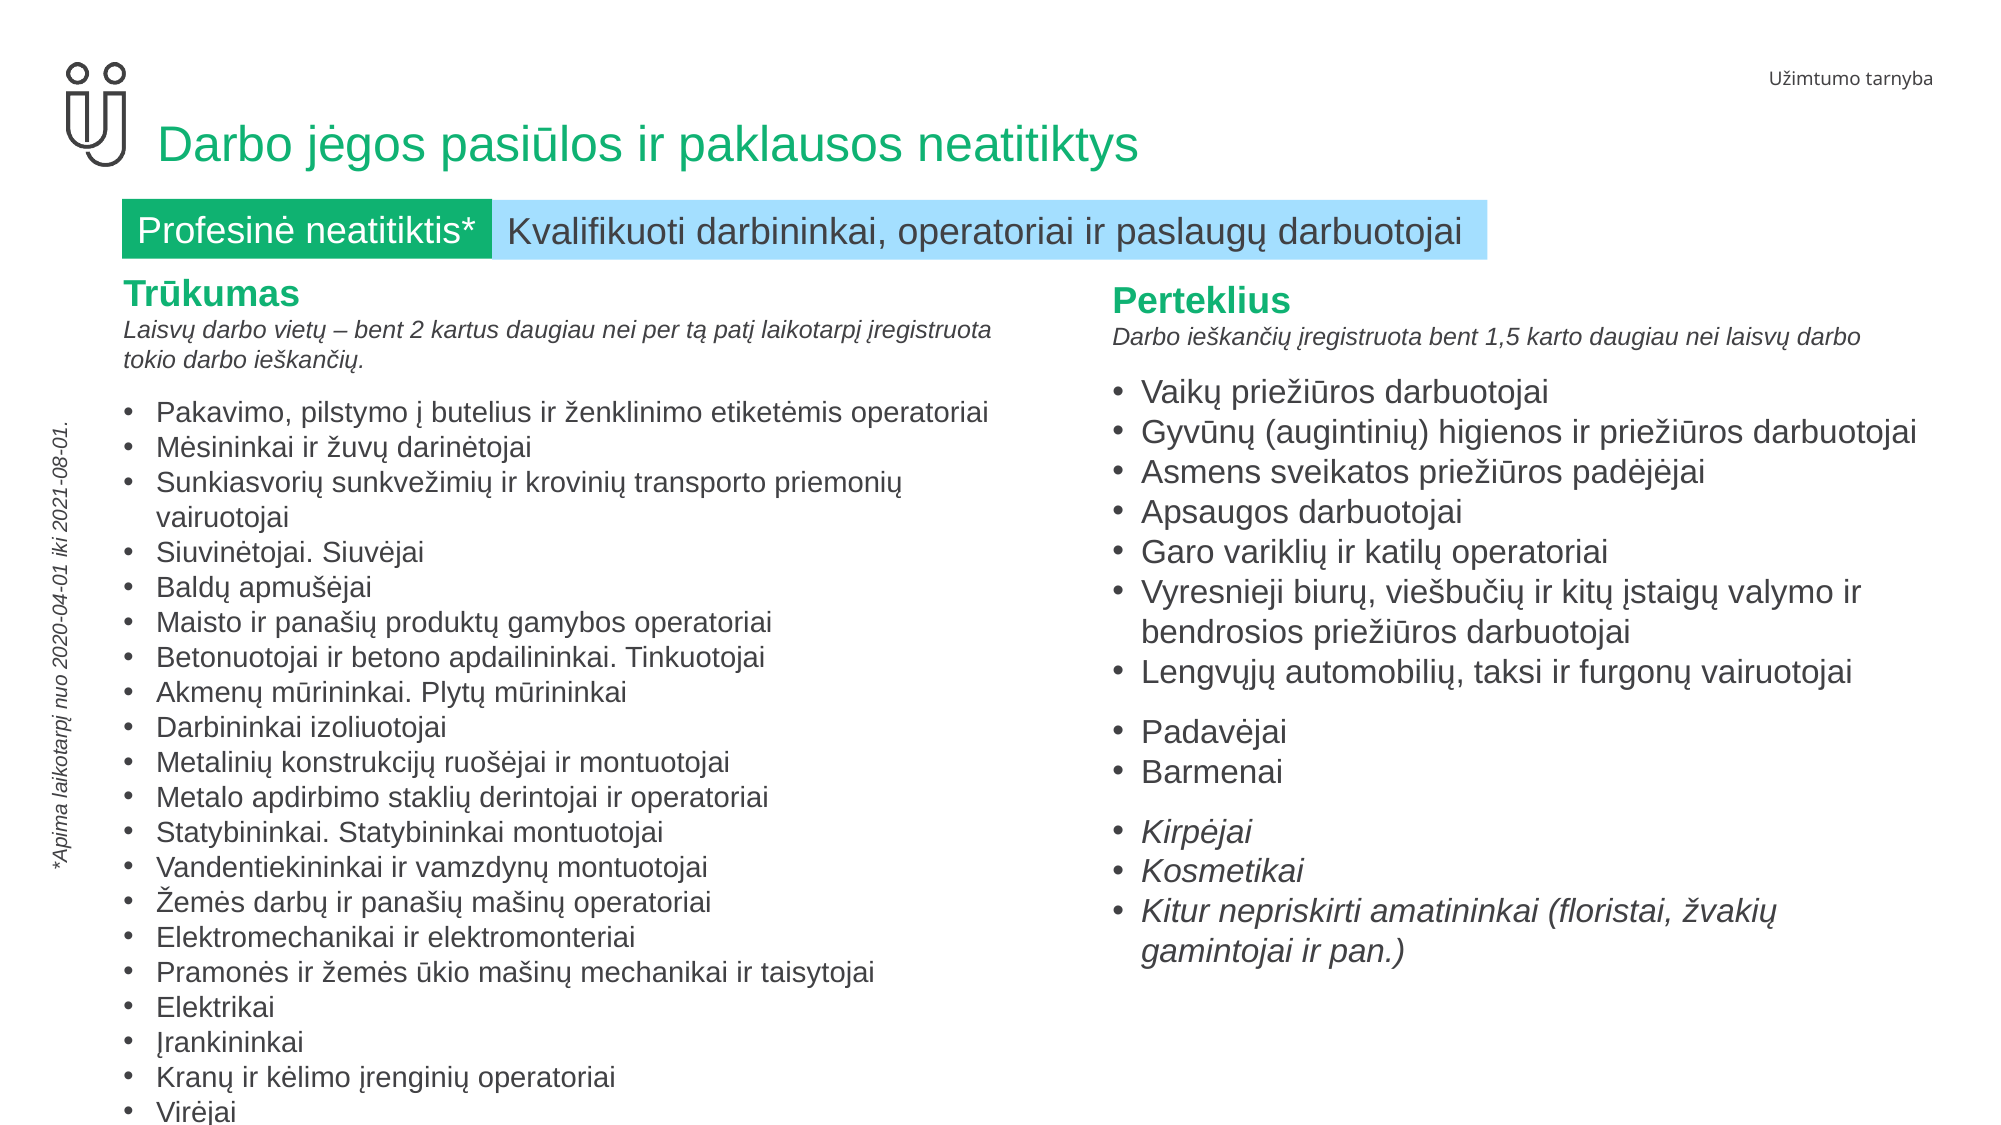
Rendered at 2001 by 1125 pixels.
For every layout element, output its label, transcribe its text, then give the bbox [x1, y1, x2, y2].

text_box Perteklius Darbo ieškančių įregistruota bent 1,5 karto daugiau nei laisvų darbo Vaikų priežiūros darbuotojai Gyvūnų (augintinių) higienos ir priežiūros darbuotojai Asmens sveikatos priežiūros padėjėjai Apsaugos darbuotojai Garo variklių ir katilų operatoriai Vyresnieji biurų, viešbučių ir kitų įstaigų valymo ir bendrosios priežiūros darbuotojai Lengvųjų automobilių, taksi ir furgonų vairuotojai Padavėjai Barmenai Kirpėjai Kosmetikai Kitur nepriskirti amatininkai (floristai, žvakių gamintojai ir pan.) [1097, 268, 1936, 1012]
text_box *Apima laikotarpį nuo 2020-04-01 iki 2021-08-01. [38, 359, 95, 933]
text_box Profesinė neatitiktis* [122, 198, 493, 259]
picture [66, 62, 126, 167]
text_box Kvalifikuoti darbininkai, operatoriai ir paslaugų darbuotojai [492, 199, 1488, 260]
title Darbo jėgos pasiūlos ir paklausos neatitiktys [142, 110, 1858, 223]
text_box Trūkumas Laisvų darbo vietų – bent 2 kartus daugiau nei per tą patį laikotarpį įregistruota tokio darbo ieškančių. Pakavimo, pilstymo į butelius ir ženklinimo etiketėmis operatoriai Mėsininkai ir žuvų darinėtojai Sunkiasvorių sunkvežimių ir krovinių transporto priemonių vairuotojai Siuvinėtojai. Siuvėjai Baldų apmušėjai Maisto ir panašių produktų gamybos operatoriai Betonuotojai ir betono apdailininkai. Tinkuotojai Akmenų mūrininkai. Plytų mūrininkai Darbininkai izoliuotojai Metalinių konstrukcijų ruošėjai ir montuotojai Metalo apdirbimo staklių derintojai ir operatoriai Statybininkai. Statybininkai montuotojai Vandentiekininkai ir vamzdynų montuotojai Žemės darbų ir panašių mašinų operatoriai Elektromechanikai ir elektromonteriai Pramonės ir žemės ūkio mašinų mechanikai ir taisytojai Elektrikai Įrankininkai Kranų ir kėlimo įrenginių operatoriai Virėjai [94, 261, 1057, 1125]
